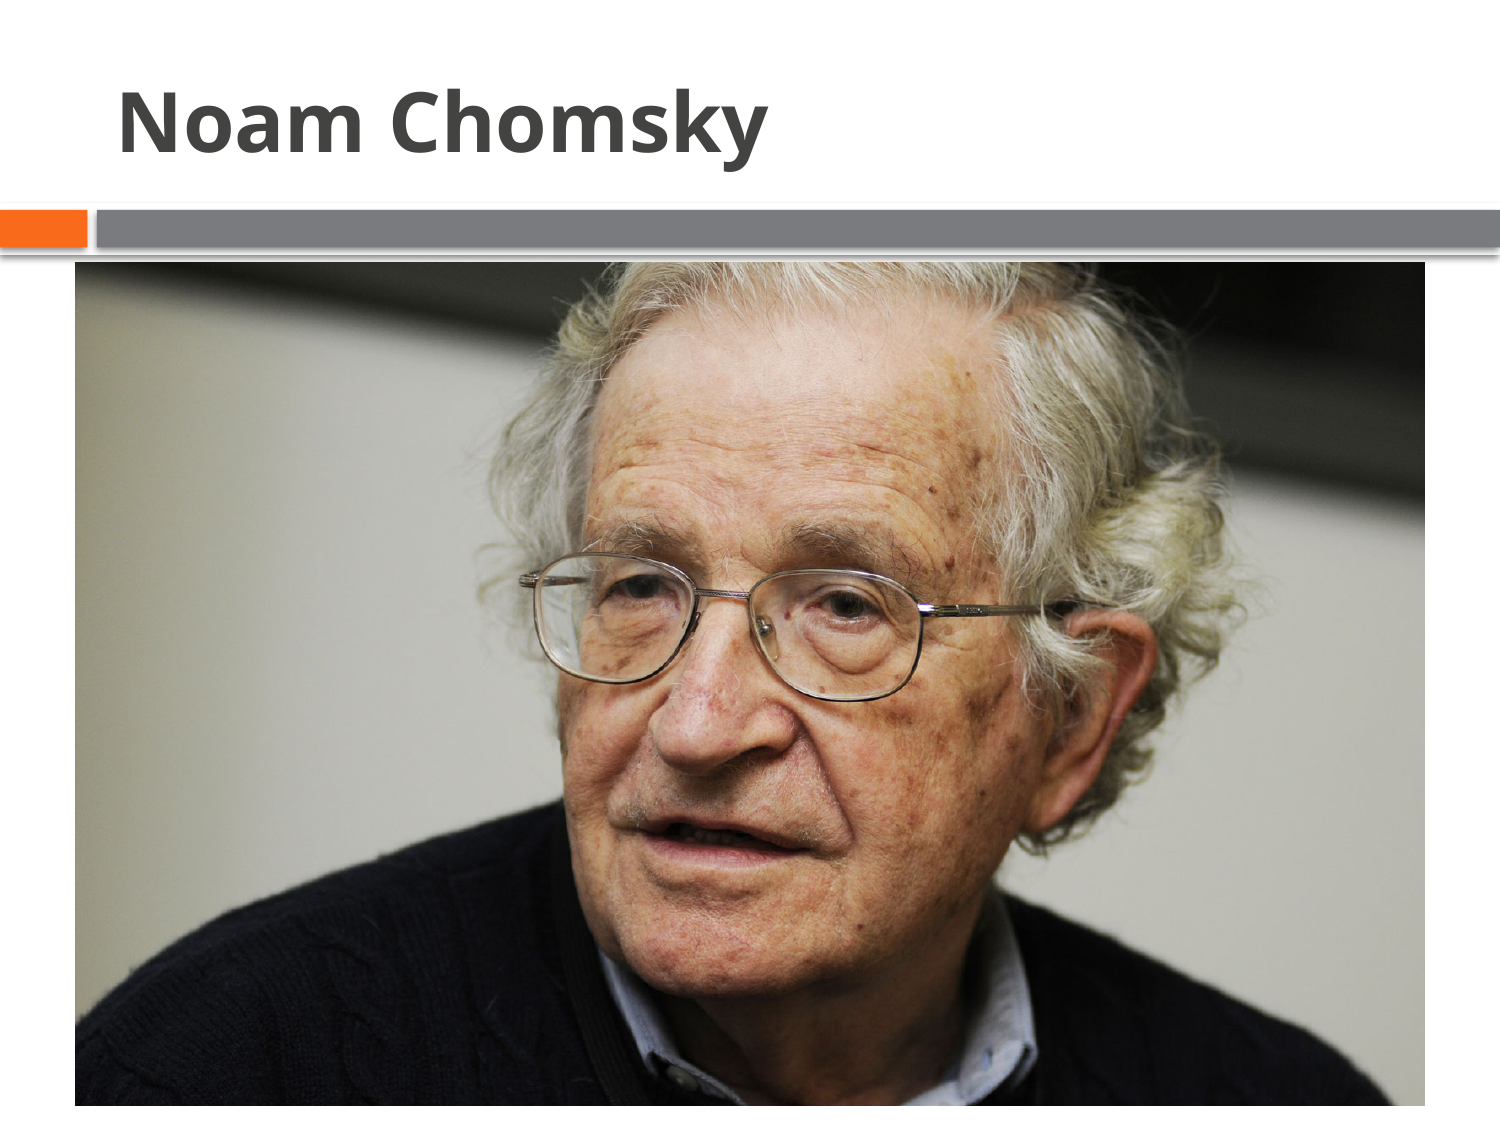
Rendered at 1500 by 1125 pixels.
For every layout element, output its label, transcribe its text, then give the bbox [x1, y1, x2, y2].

title Noam Chomsky [100, 37, 1439, 201]
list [74, 262, 1425, 1107]
